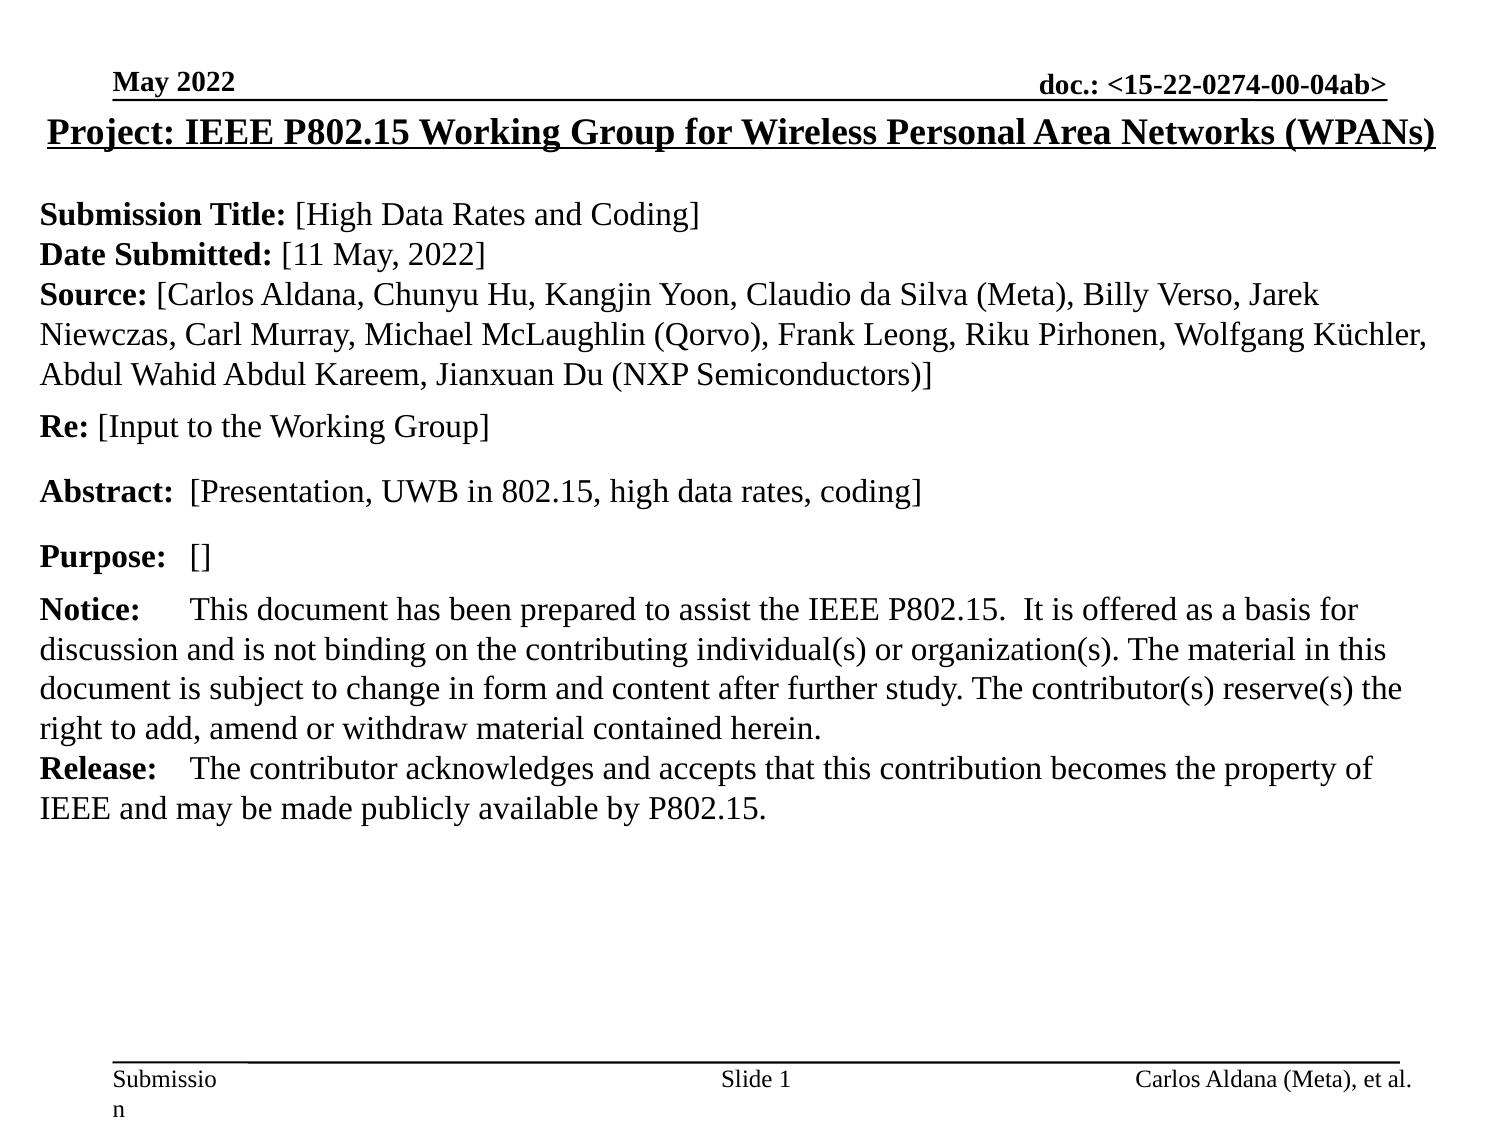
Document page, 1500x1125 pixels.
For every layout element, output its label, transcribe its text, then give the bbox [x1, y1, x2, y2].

text_box Project: IEEE P802.15 Working Group for Wireless Personal Area Networks (WPANs) Submission Title: [High Data Rates and Coding] Date Submitted: [11 May, 2022] Source: [Carlos Aldana, Chunyu Hu, Kangjin Yoon, Claudio da Silva (Meta), Billy Verso, Jarek Niewczas, Carl Murray, Michael McLaughlin (Qorvo), Frank Leong, Riku Pirhonen, Wolfgang Küchler, Abdul Wahid Abdul Kareem, Jianxuan Du (NXP Semiconductors)] Re: [Input to the Working Group] Abstract: [Presentation, UWB in 802.15, high data rates, coding] Purpose: [] Notice: This document has been prepared to assist the IEEE P802.15. It is offered as a basis for discussion and is not binding on the contributing individual(s) or organization(s). The material in this document is subject to change in form and content after further study. The contributor(s) reserve(s) the right to add, amend or withdraw material contained herein. Release: The contributor acknowledges and accepts that this contribution becomes the property of IEEE and may be made publicly available by P802.15. [24, 99, 1459, 834]
footer Carlos Aldana (Meta), et al. [820, 1062, 1413, 1093]
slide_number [112, 62, 375, 98]
slide_number Slide 1 [712, 1062, 800, 1093]
